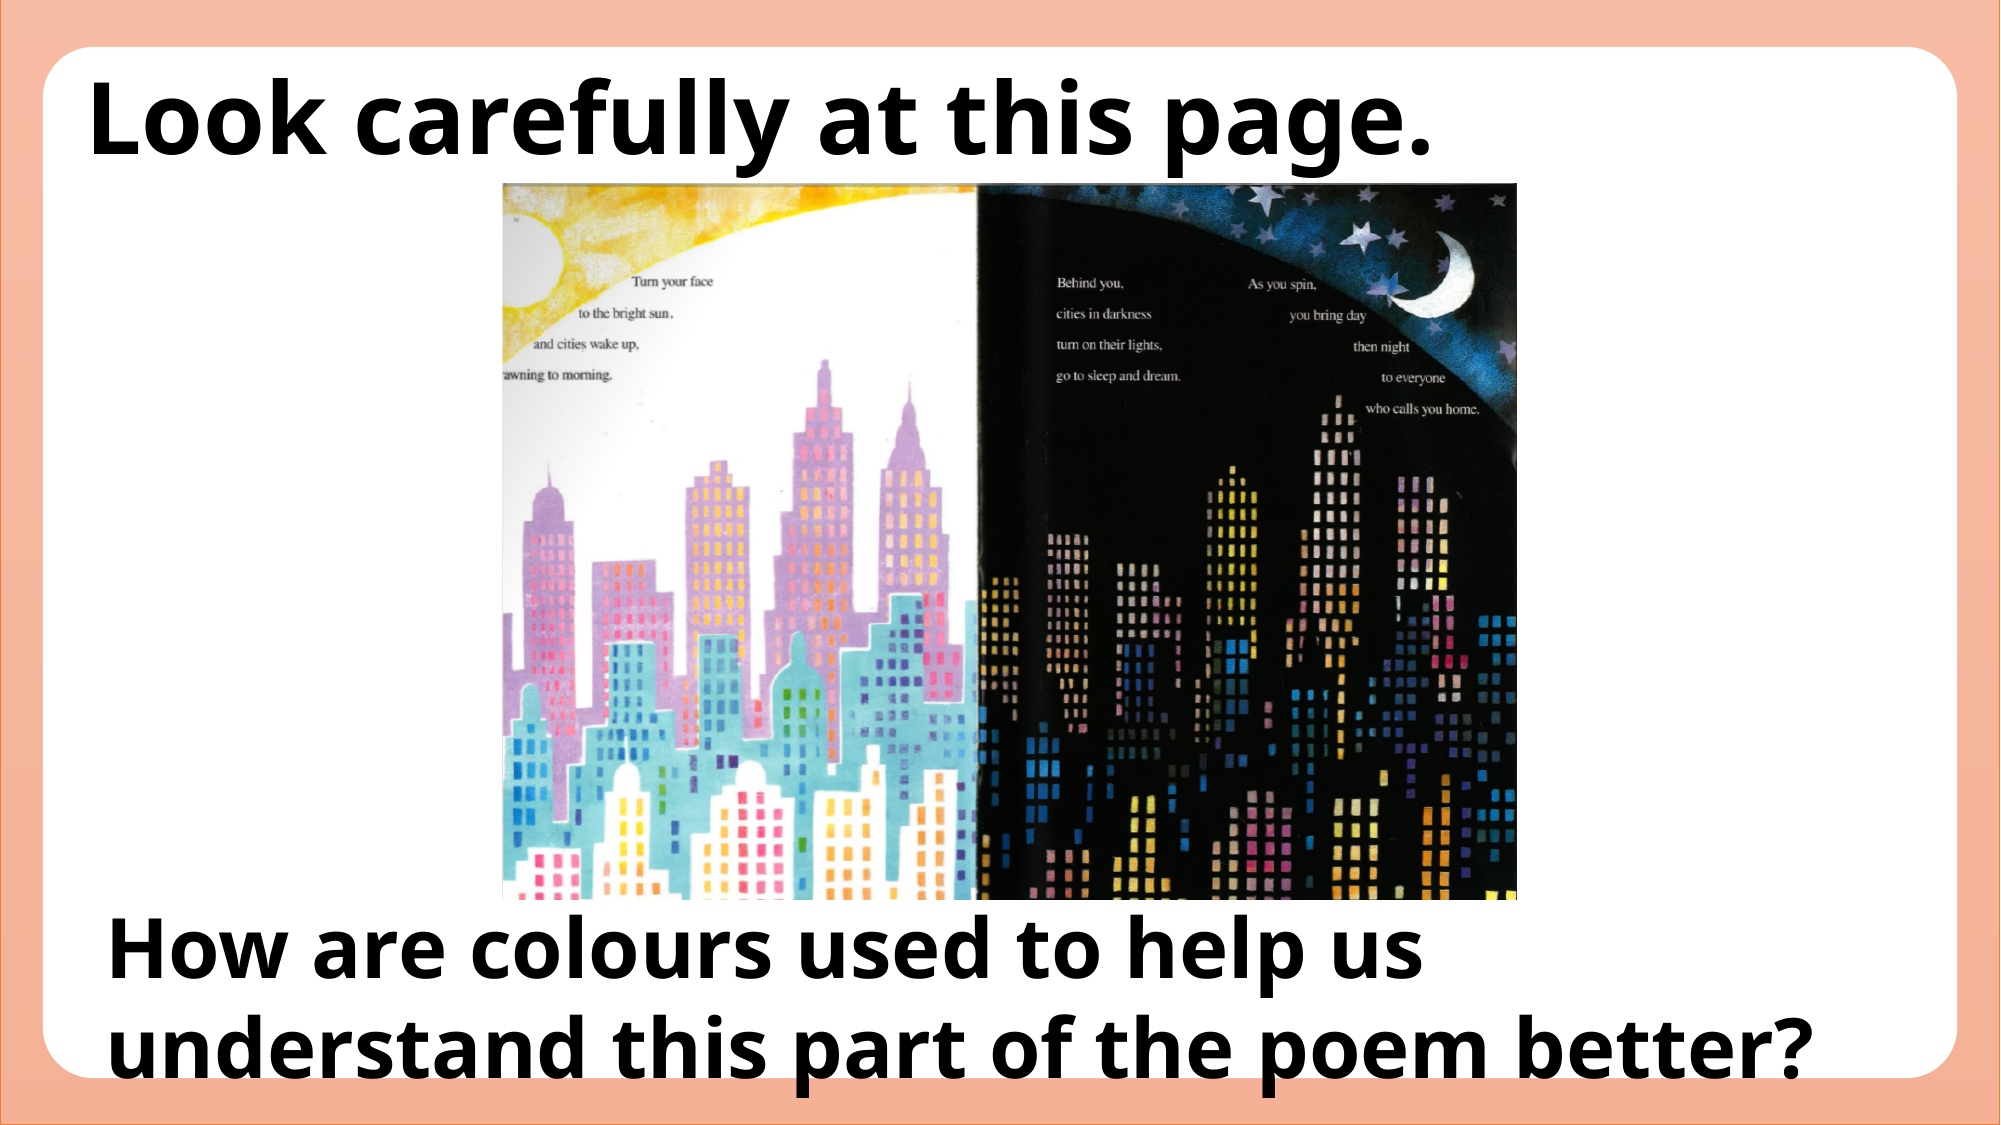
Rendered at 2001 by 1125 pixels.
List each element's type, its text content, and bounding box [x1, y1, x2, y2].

text_box [41, 45, 1959, 1080]
text_box [0, 0, 2000, 1125]
text_box Look carefully at this page. [70, 46, 1890, 182]
picture [502, 183, 1517, 900]
text_box How are colours used to help us understand this part of the poem better? [90, 887, 1910, 1103]
